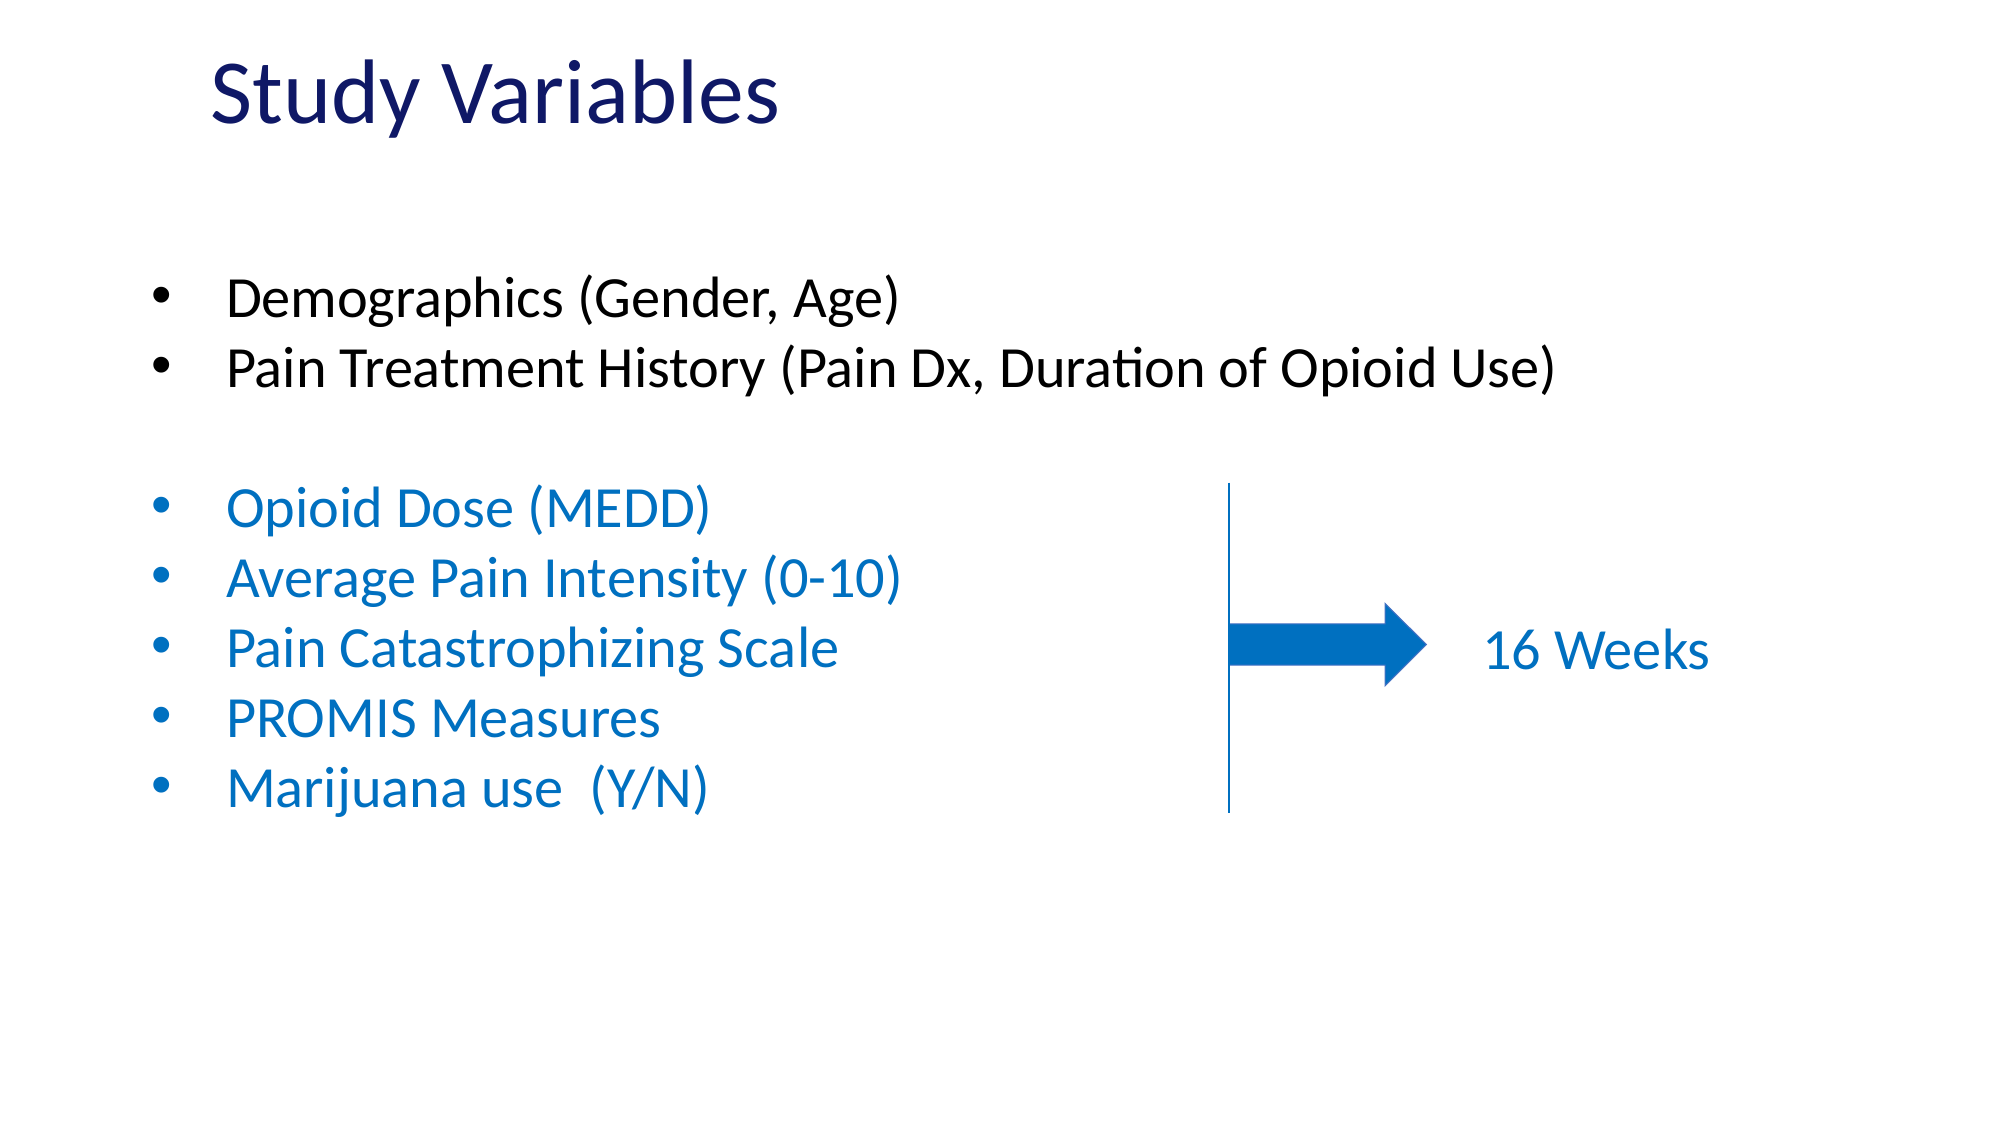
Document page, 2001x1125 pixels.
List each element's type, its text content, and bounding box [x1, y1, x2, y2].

text_box [1230, 602, 1428, 688]
text_box 16 Weeks [1454, 603, 1979, 689]
title Study Variables [195, 40, 1882, 147]
text_box Demographics (Gender, Age) Pain Treatment History (Pain Dx, Duration of Opioid Use) Opioid Dose (MEDD) Average Pain Intensity (0-10) Pain Catastrophizing Scale PROMIS Measures Marijuana use (Y/N) [136, 251, 1976, 967]
